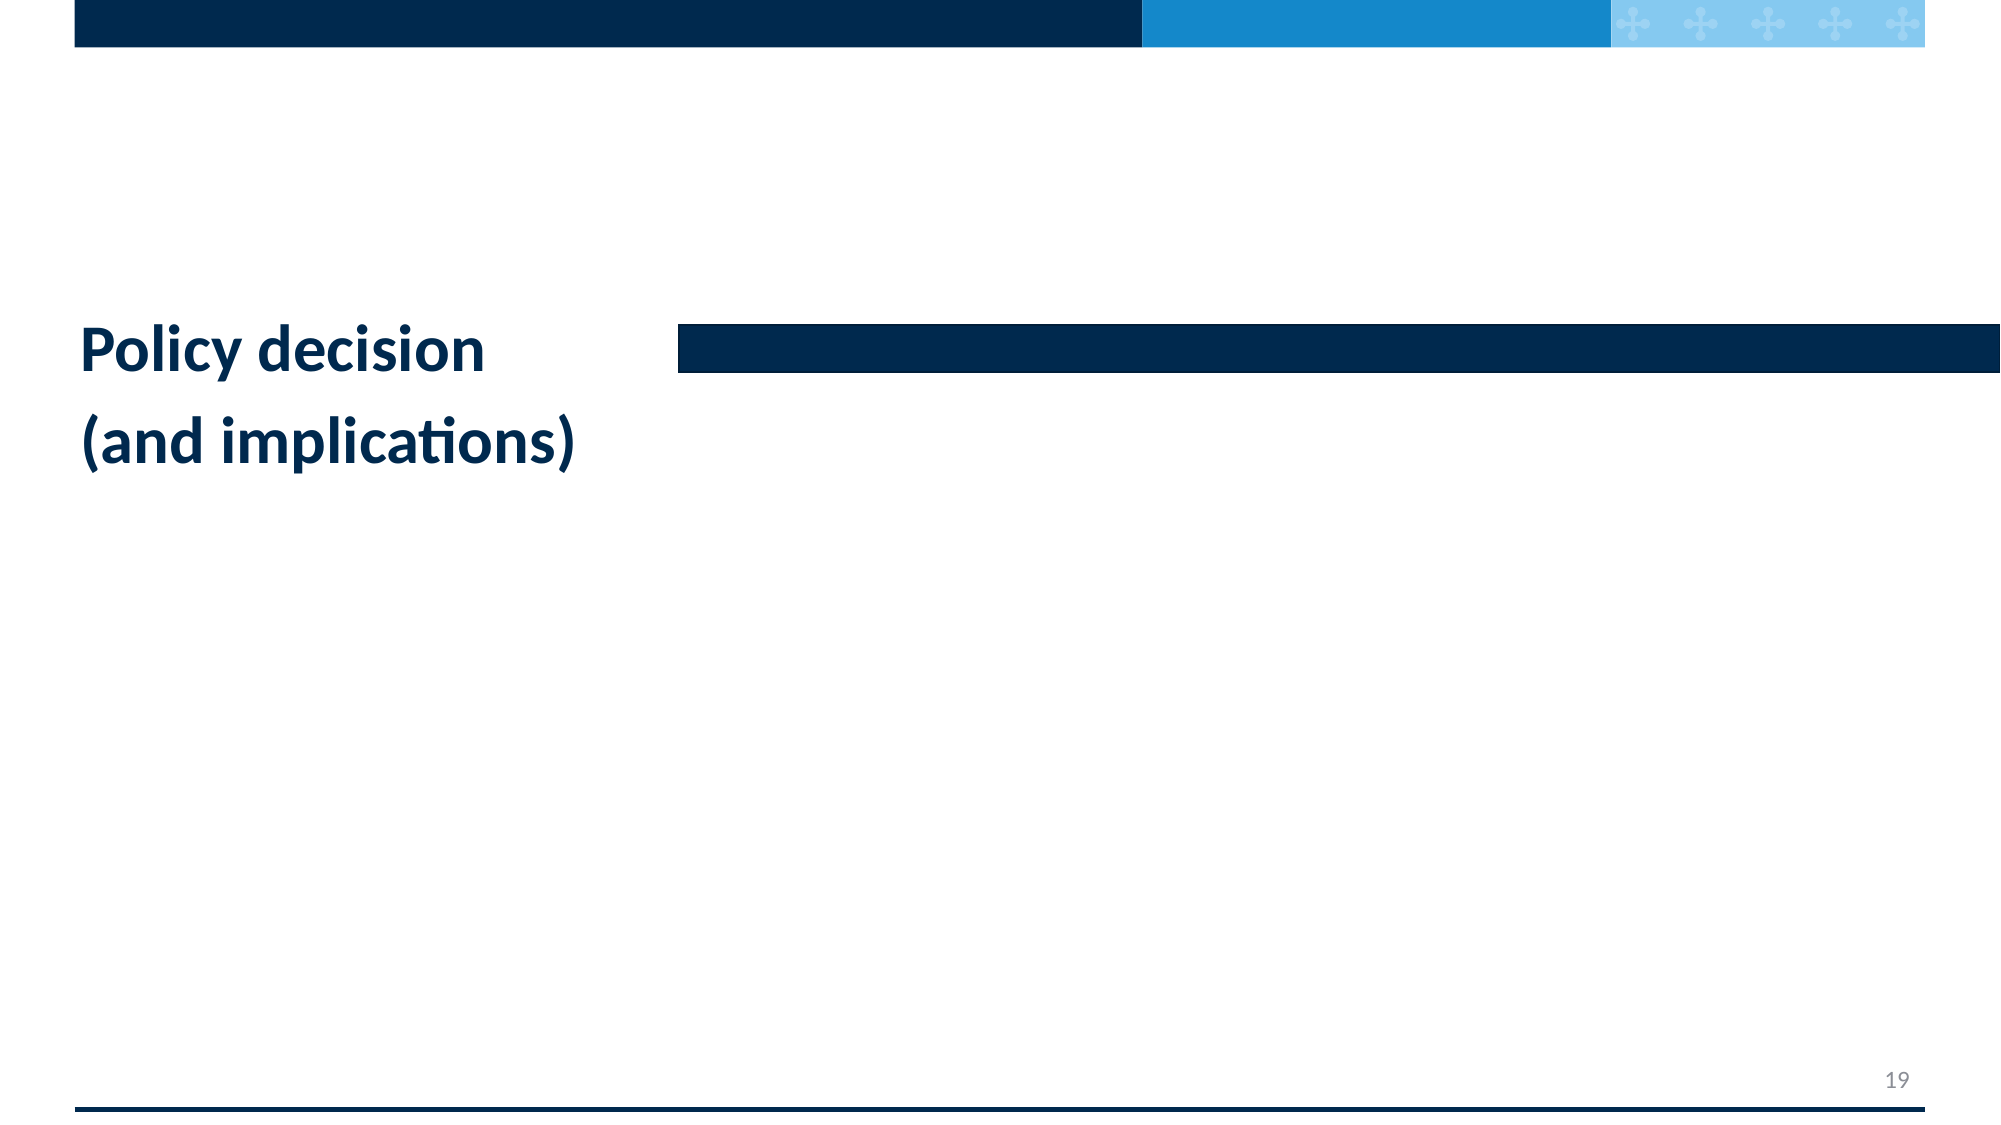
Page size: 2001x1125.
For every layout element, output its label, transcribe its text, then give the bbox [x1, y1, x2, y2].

text_box [678, 324, 2000, 373]
text_box Policy decision (and implications) [80, 304, 724, 393]
slide_number 19 [1749, 1046, 1925, 1110]
